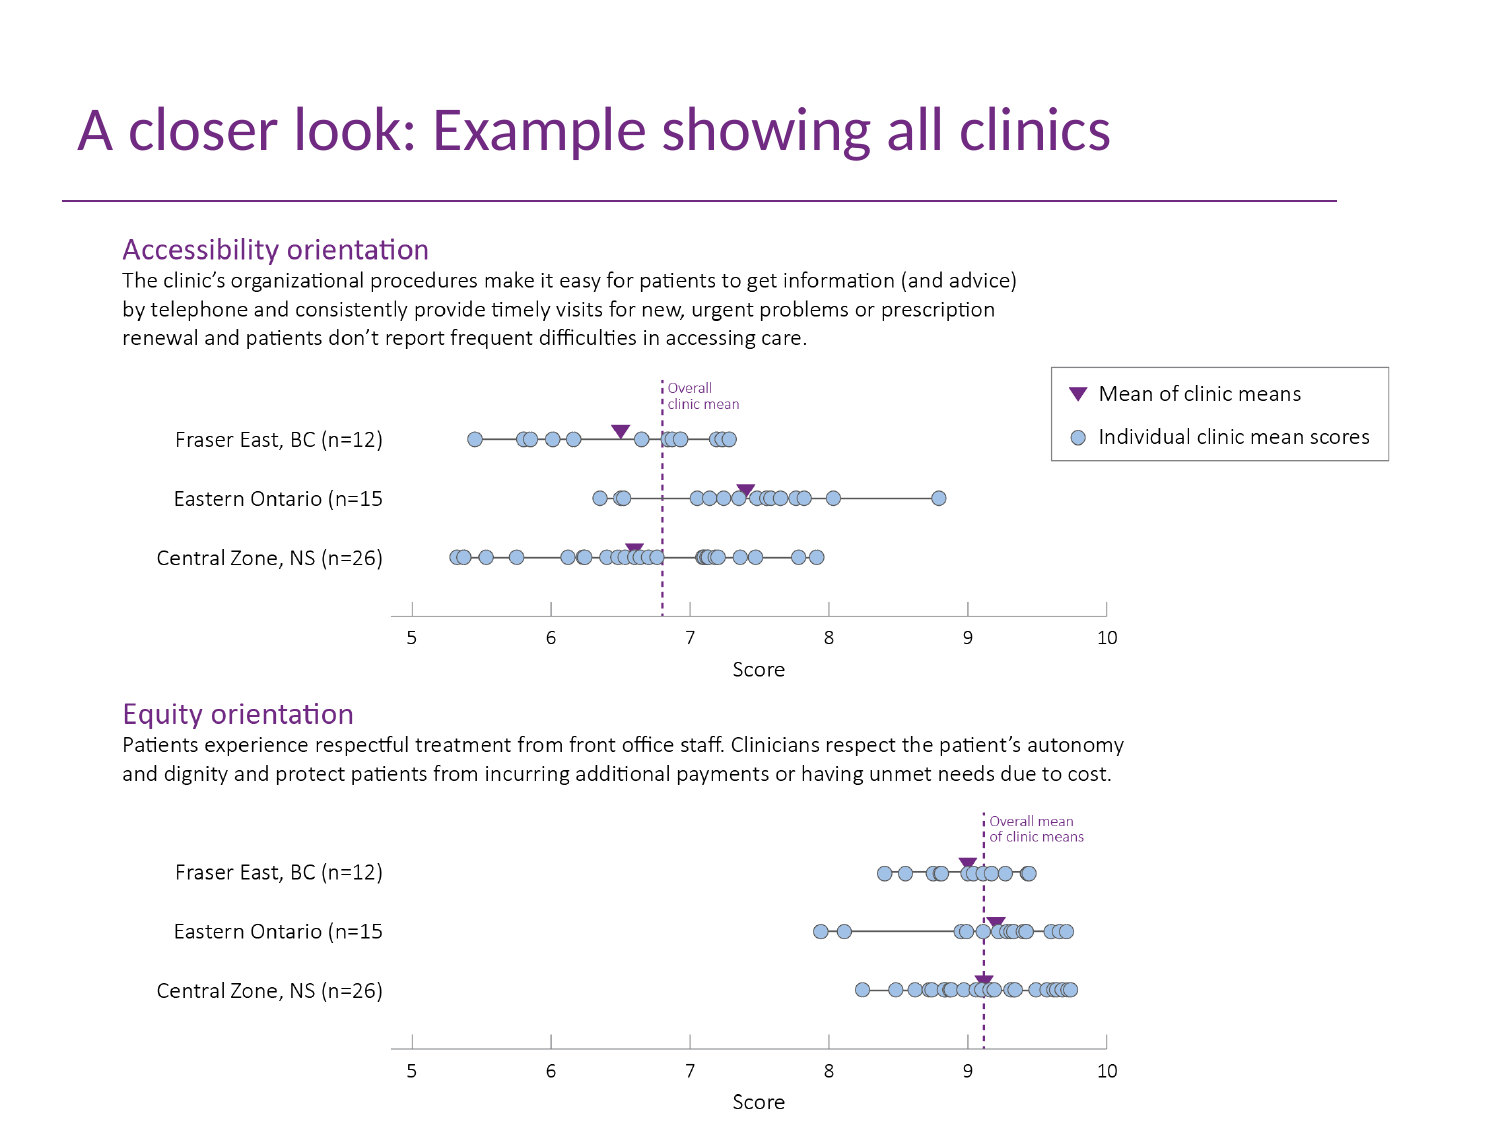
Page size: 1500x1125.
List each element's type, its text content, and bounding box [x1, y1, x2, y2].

picture [104, 226, 1395, 1125]
title A closer look: Example showing all clinics [63, 63, 1443, 198]
